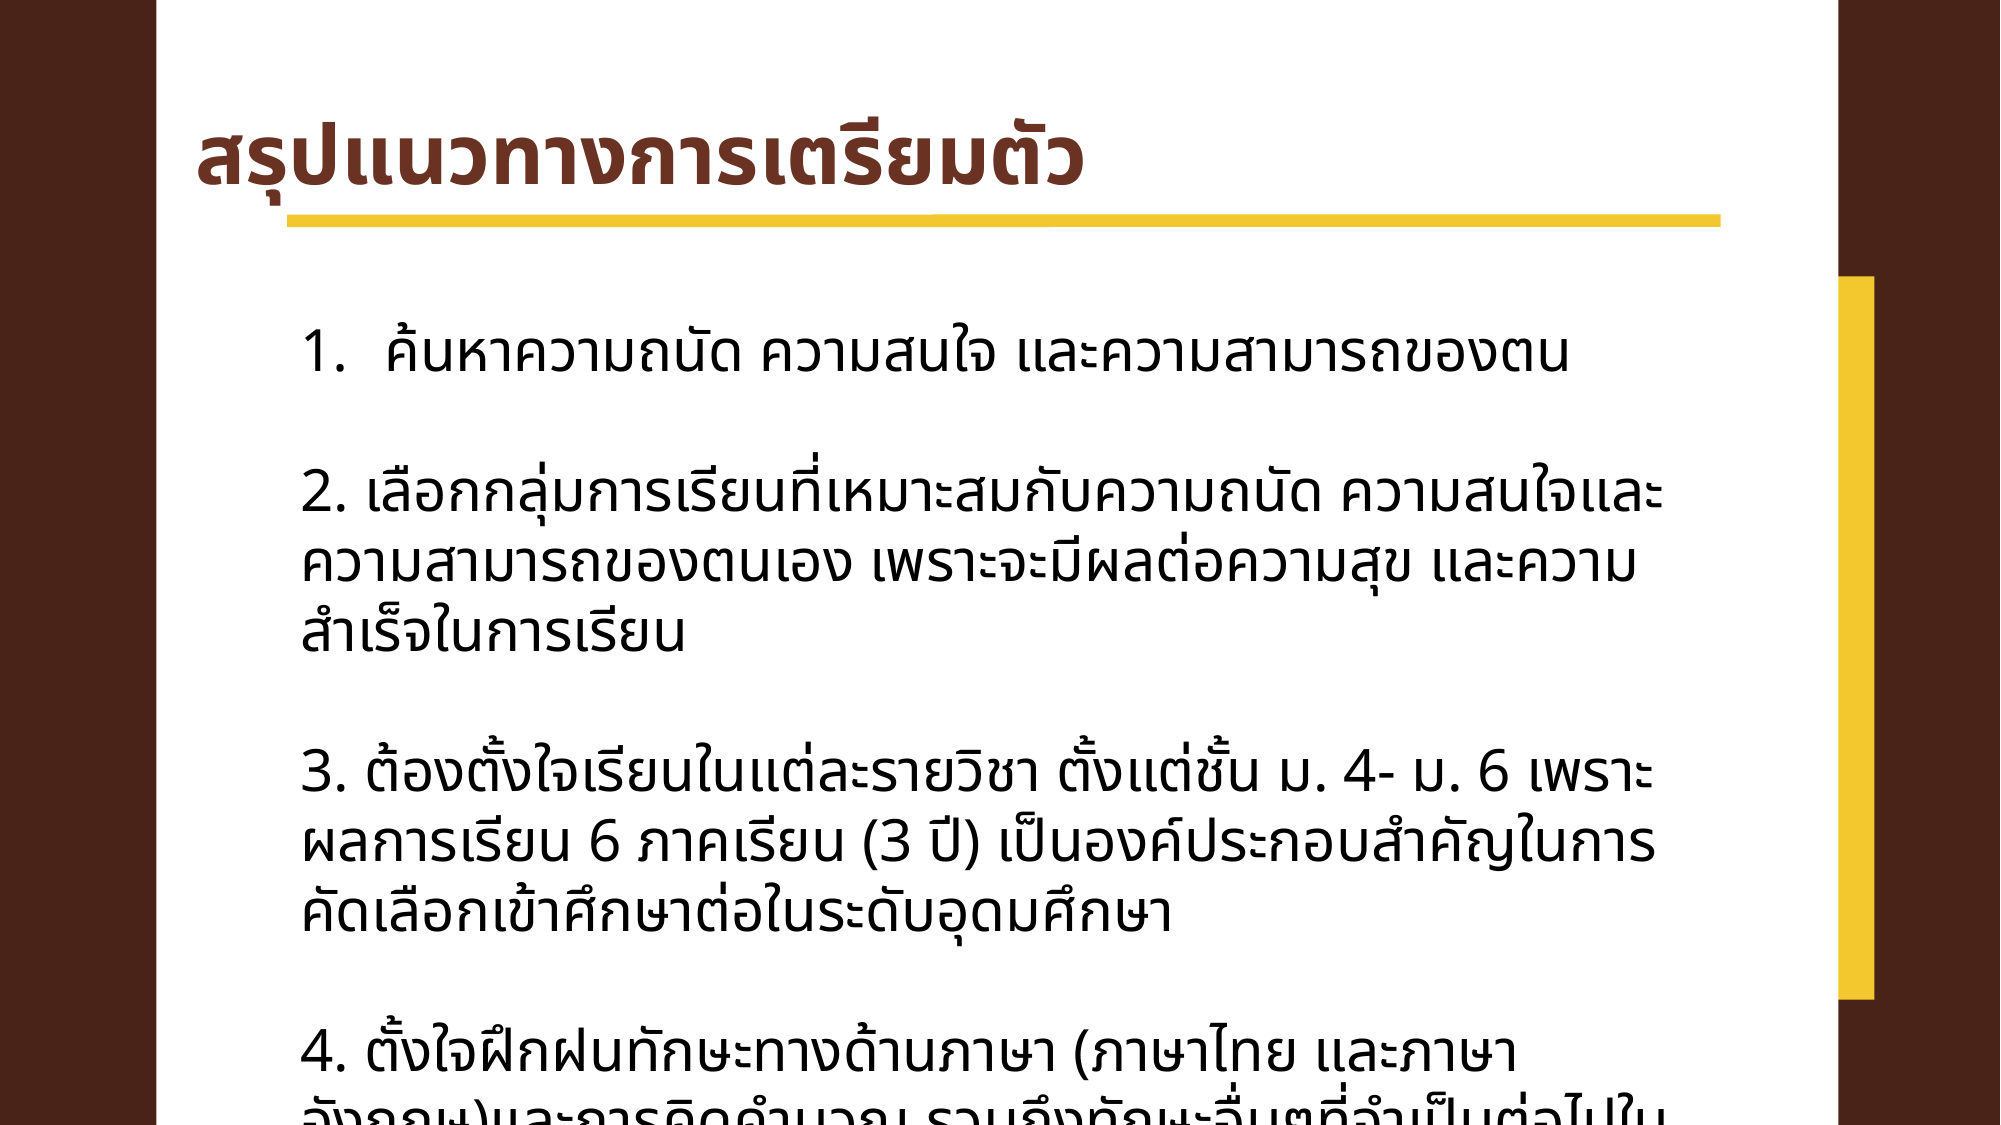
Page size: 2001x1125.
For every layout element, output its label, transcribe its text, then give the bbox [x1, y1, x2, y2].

text_box สรุปแนวทางการเตรียมตัว [180, 93, 1102, 209]
text_box [154, 0, 1841, 1125]
text_box ค้นหาความถนัด ความสนใจ และความสามารถของตน 2. เลือกกลุ่มการเรียนที่เหมาะสมกับความถนัด ความสนใจและความสามารถของตนเอง เพราะจะมีผลต่อความสุข และความสำเร็จในการเรียน 3. ต้องตั้งใจเรียนในแต่ละรายวิชา ตั้งแต่ชั้น ม. 4- ม. 6 เพราะผลการเรียน 6 ภาคเรียน (3 ปี) เป็นองค์ประกอบสำคัญในการคัดเลือกเข้าศึกษาต่อในระดับอุดมศึกษา 4. ตั้งใจฝึกฝนทักษะทางด้านภาษา (ภาษาไทย และภาษาอังกฤษ)และการคิดคำนวณ รวมถึงทักษะอื่นๆที่จำเป็นต่อไปในอนาคต [285, 305, 1721, 1125]
